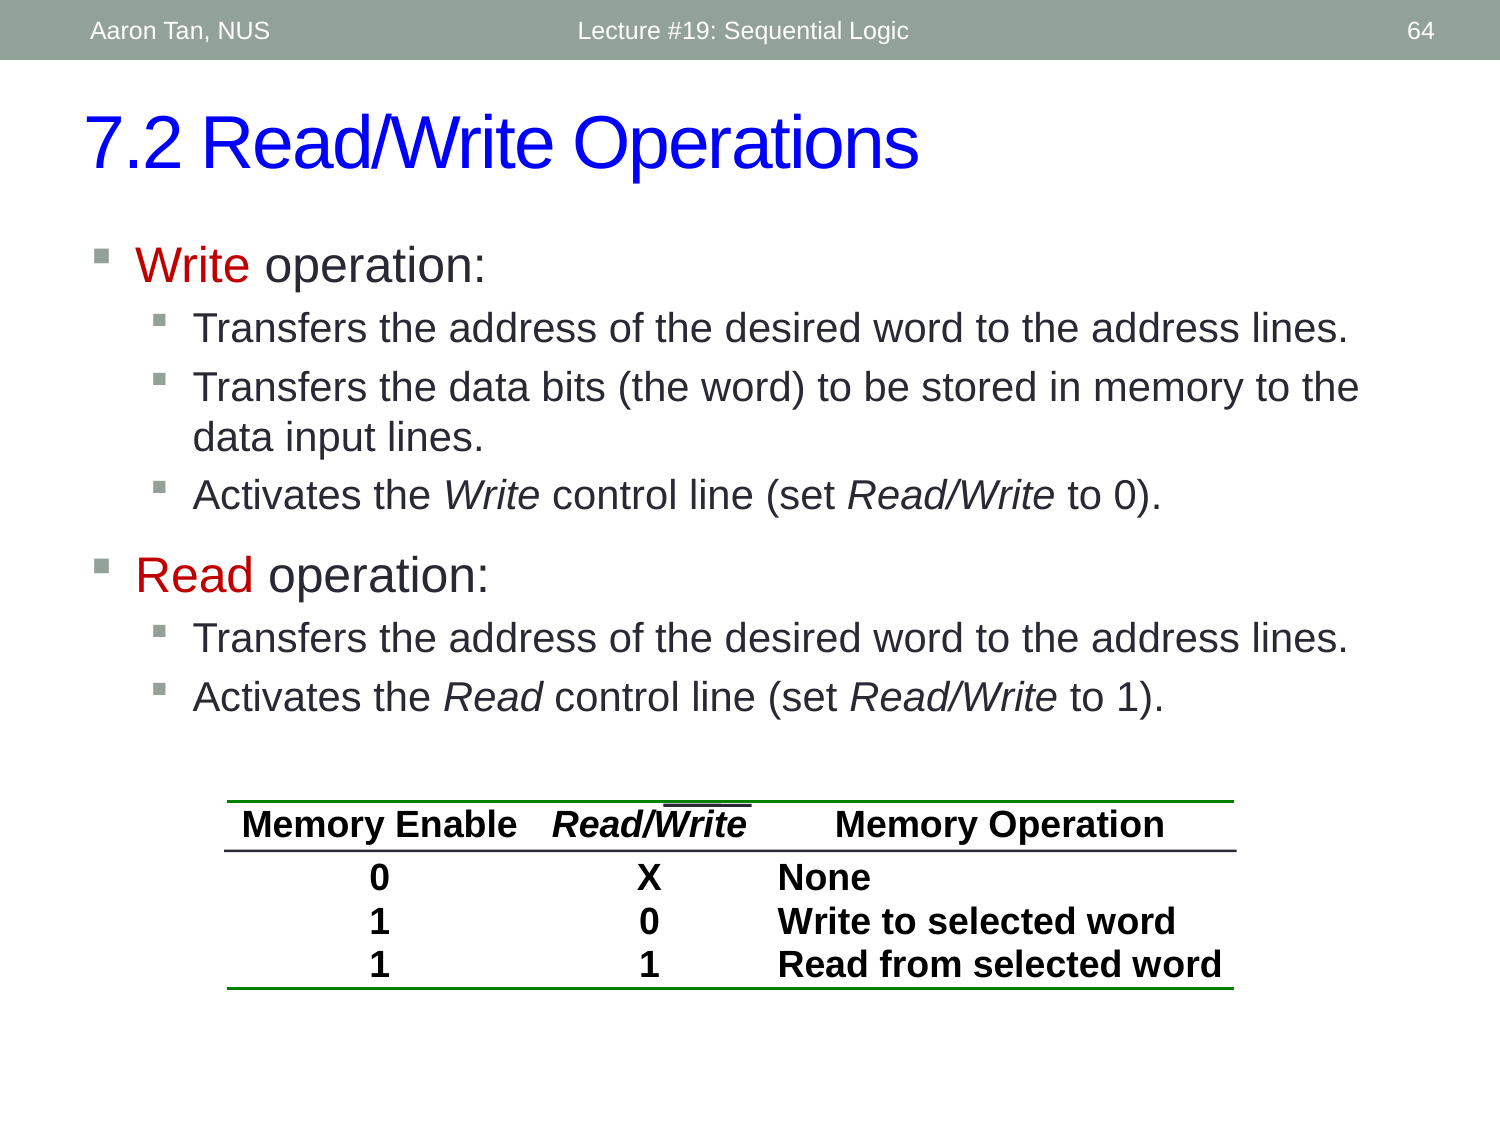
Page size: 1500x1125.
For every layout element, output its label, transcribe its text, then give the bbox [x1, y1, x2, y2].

slide_number 64 [1308, 3, 1450, 57]
footer Lecture #19: Sequential Logic [562, 3, 1238, 57]
title 7.2 Read/Write Operations [68, 86, 1450, 192]
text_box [212, 799, 1258, 1026]
text_box Write operation: Transfers the address of the desired word to the address lines. Transfers the data bits (the word) to be stored in memory to the data input lines. Activates the Write control line (set Read/Write to 0). Read operation: Transfers the address of the desired word to the address lines. Activates the Read control line (set Read/Write to 1). [74, 224, 1438, 760]
slide_number Aaron Tan, NUS [75, 3, 550, 57]
